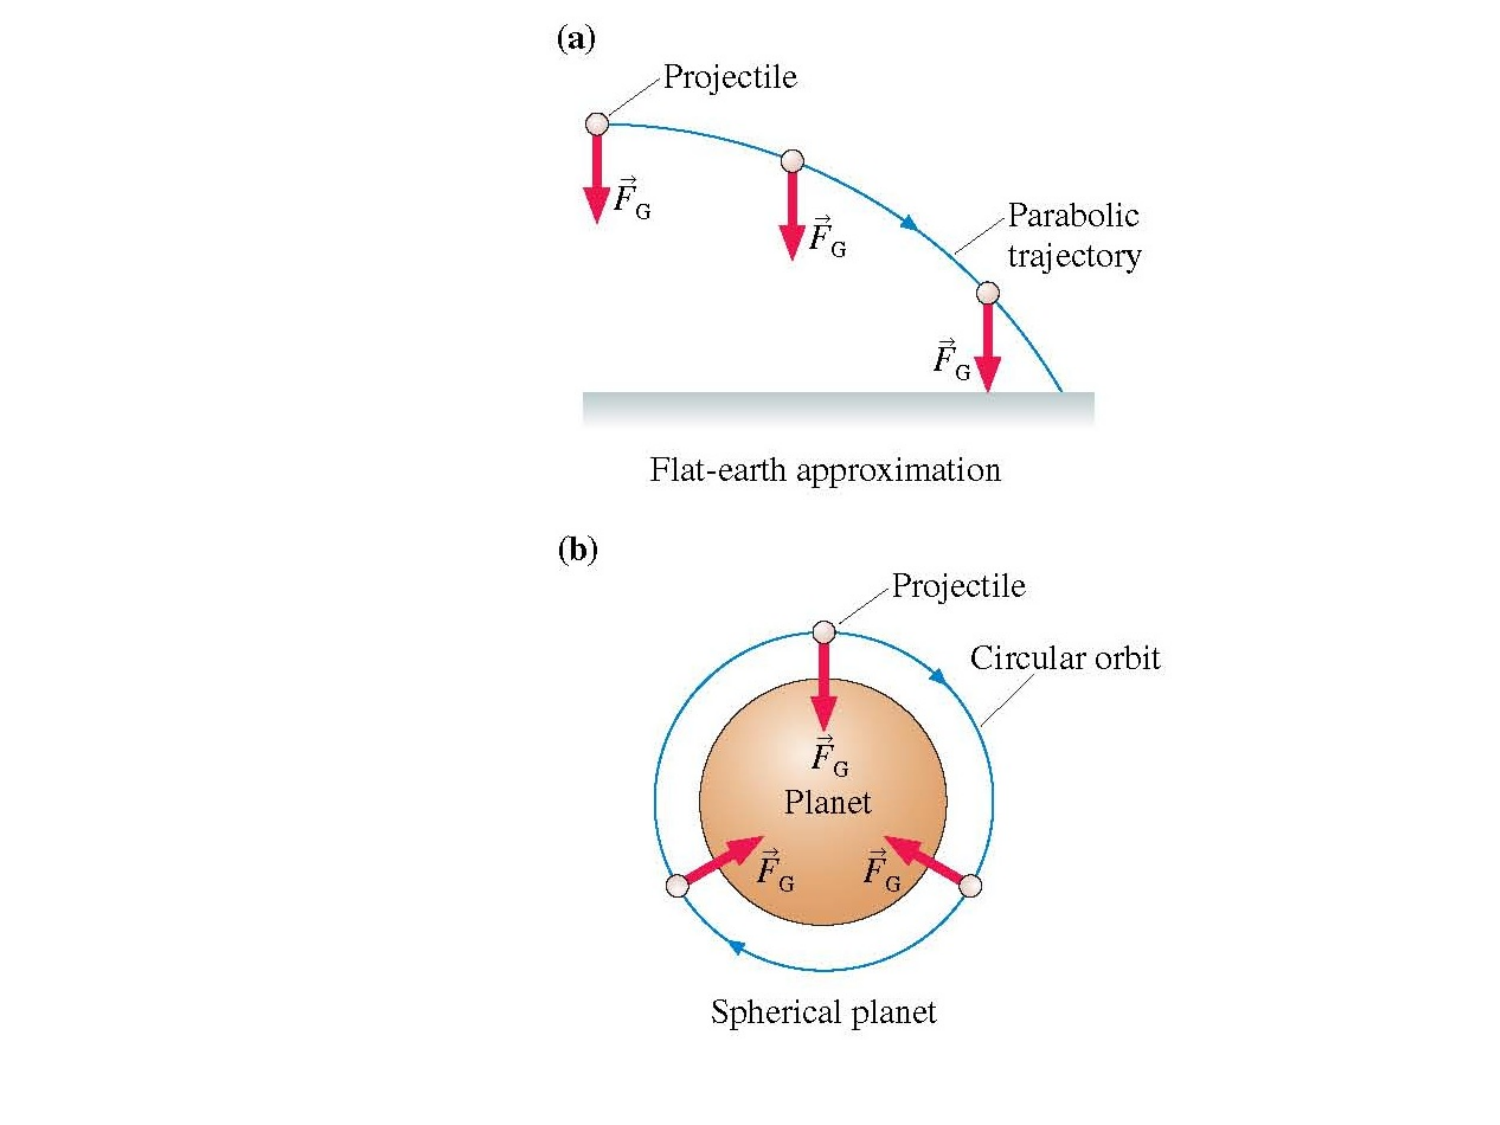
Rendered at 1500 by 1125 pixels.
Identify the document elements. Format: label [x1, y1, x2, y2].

picture [461, 0, 1226, 1081]
